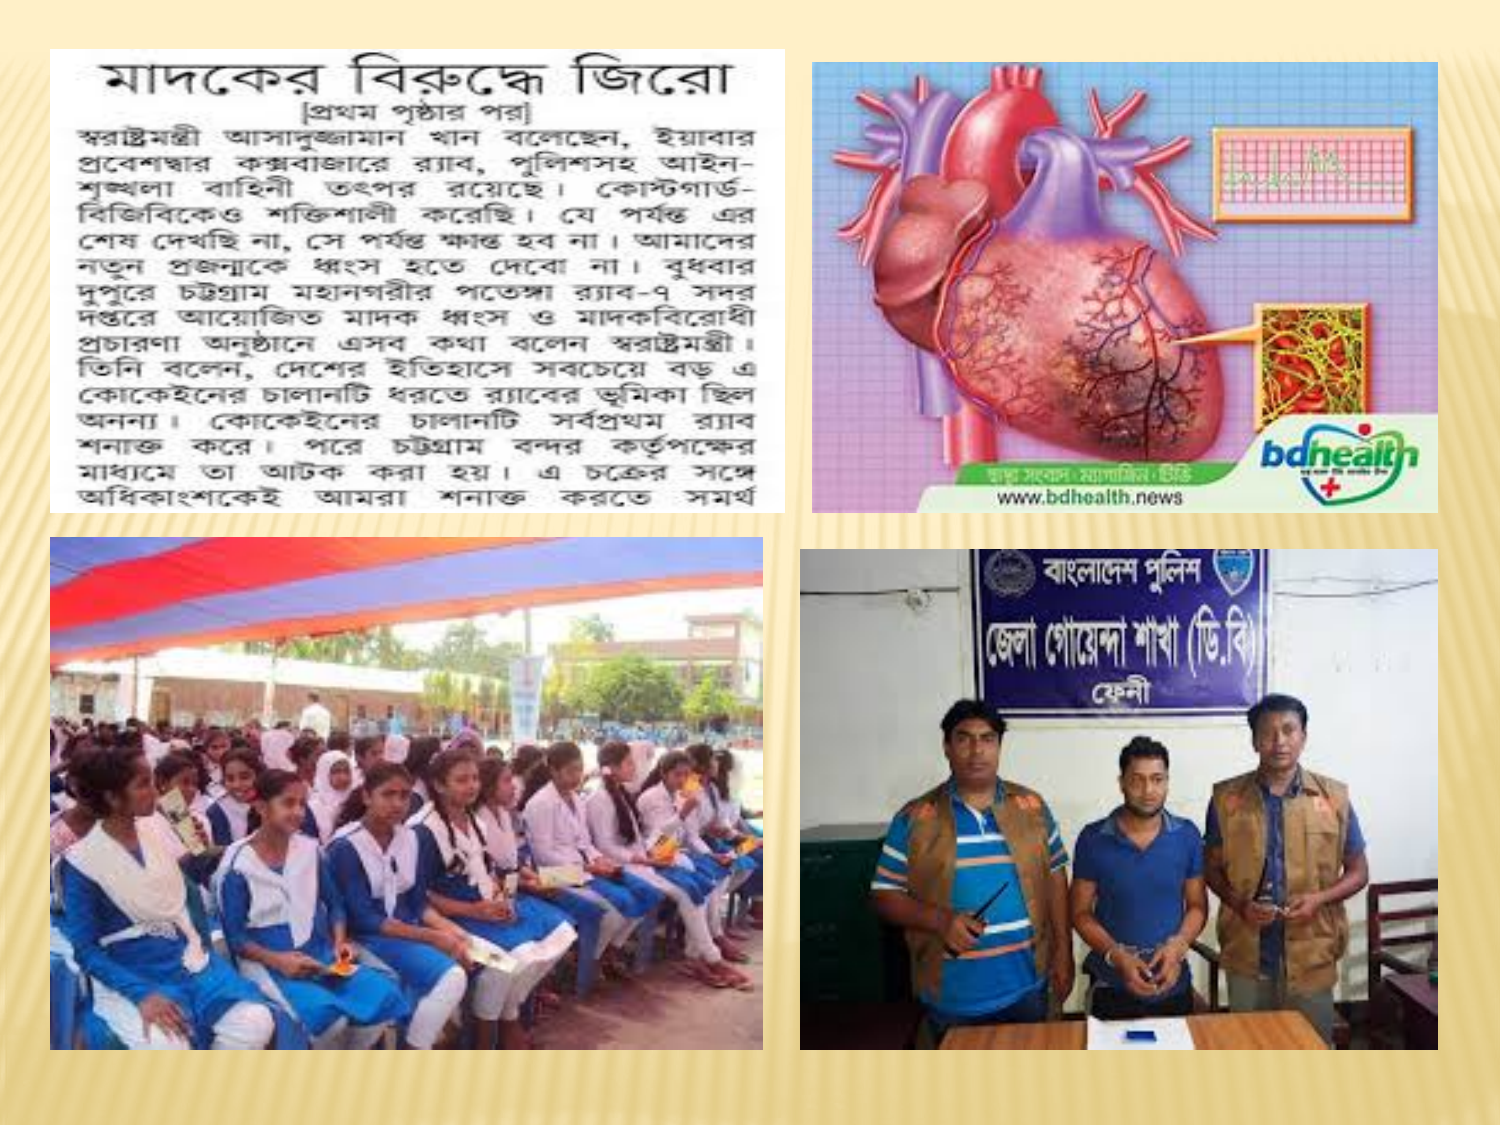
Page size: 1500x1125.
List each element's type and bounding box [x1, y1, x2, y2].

picture [49, 49, 785, 513]
picture [799, 549, 1438, 1050]
picture [812, 62, 1438, 513]
picture [49, 537, 763, 1051]
